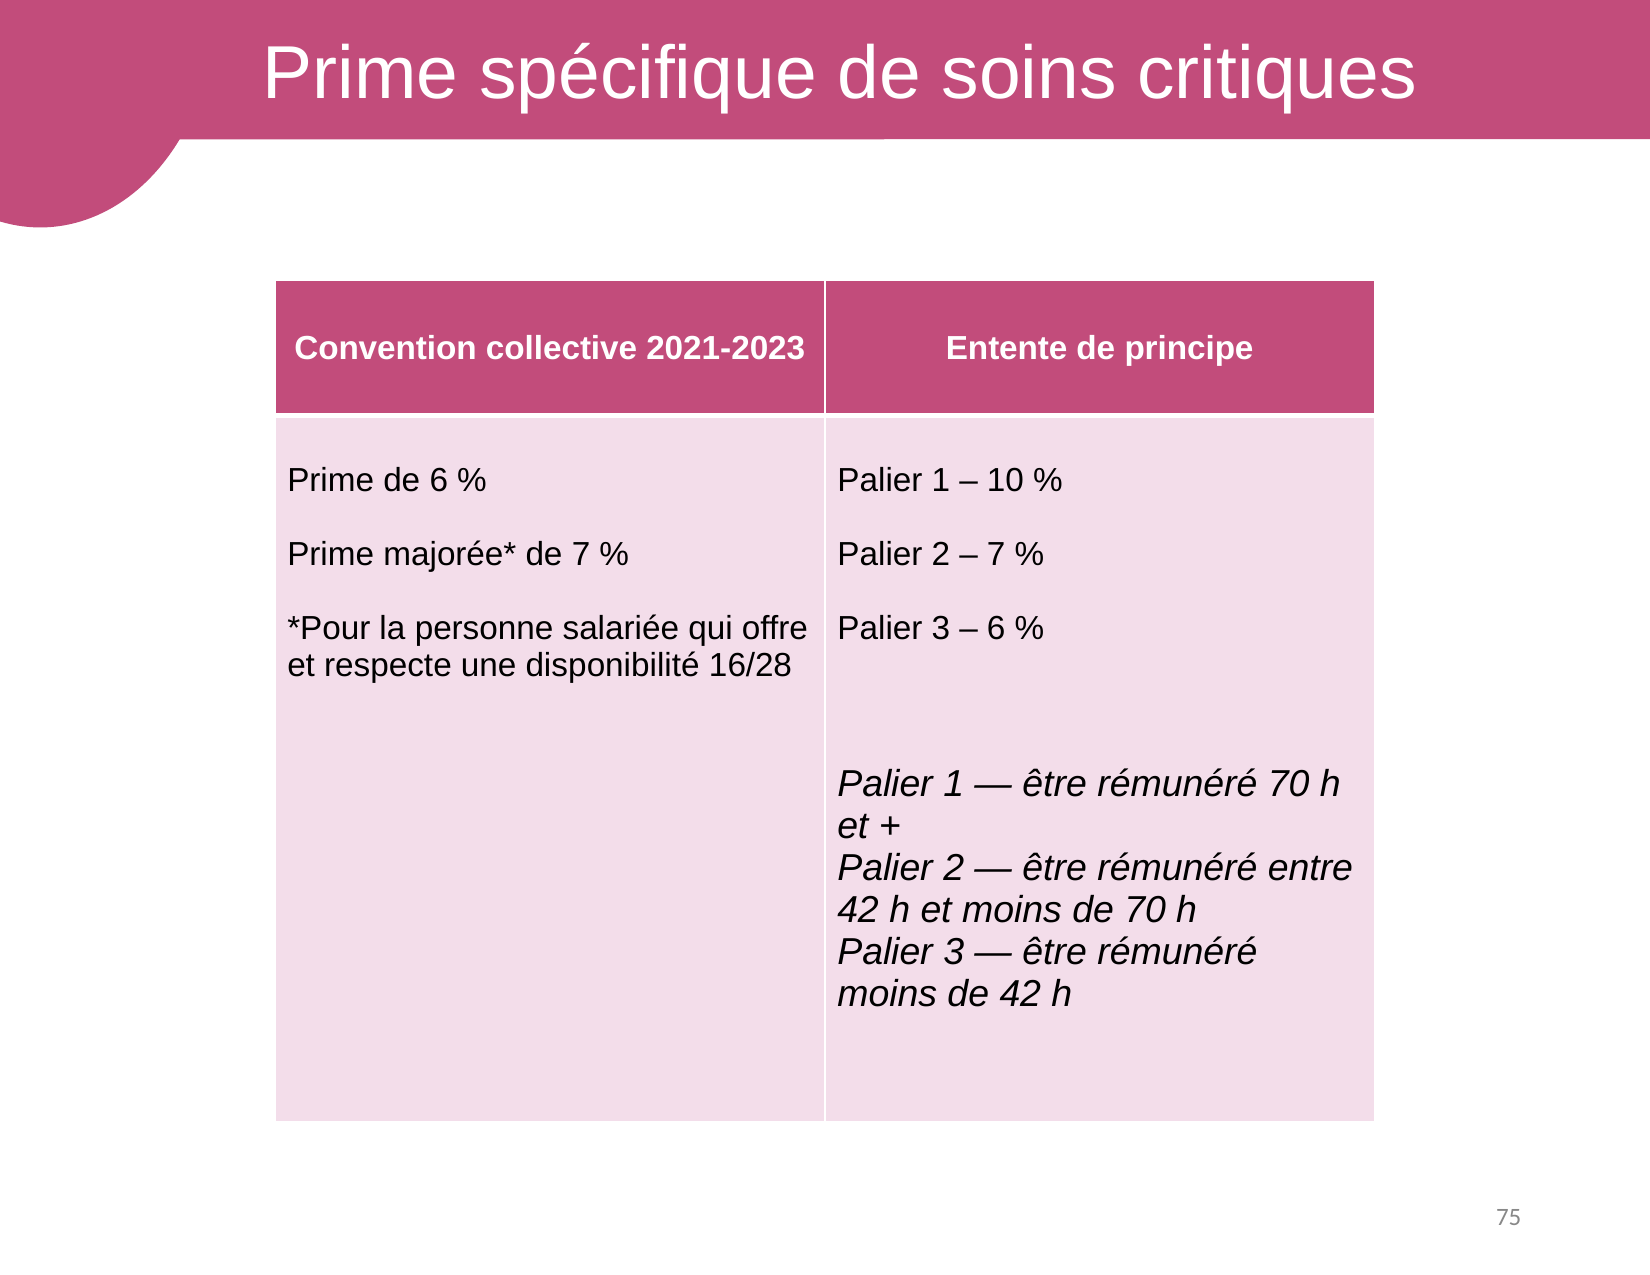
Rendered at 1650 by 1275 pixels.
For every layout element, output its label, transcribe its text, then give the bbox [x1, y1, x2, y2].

text_box [164, 195, 1565, 780]
table_header Convention collective 2021-2023 [276, 281, 824, 413]
text_box Prime spécifique de soins critiques [180, 0, 1650, 140]
table_cell Palier 1 – 10 % Palier 2 – 7 % Palier 3 – 6 % Palier 1 — être rémunéré 70 h et + Palier 2 — être rémunéré entre 42 h et moins de 70 h Palier 3 — être rémunéré moins de 42 h [826, 418, 1374, 1121]
text_box [0, 0, 217, 228]
slide_number 75 [1165, 1181, 1537, 1250]
table_cell Prime de 6 % Prime majorée* de 7 % *Pour la personne salariée qui offre et respecte une disponibilité 16/28 [276, 418, 824, 1121]
table_header Entente de principe [826, 281, 1374, 413]
